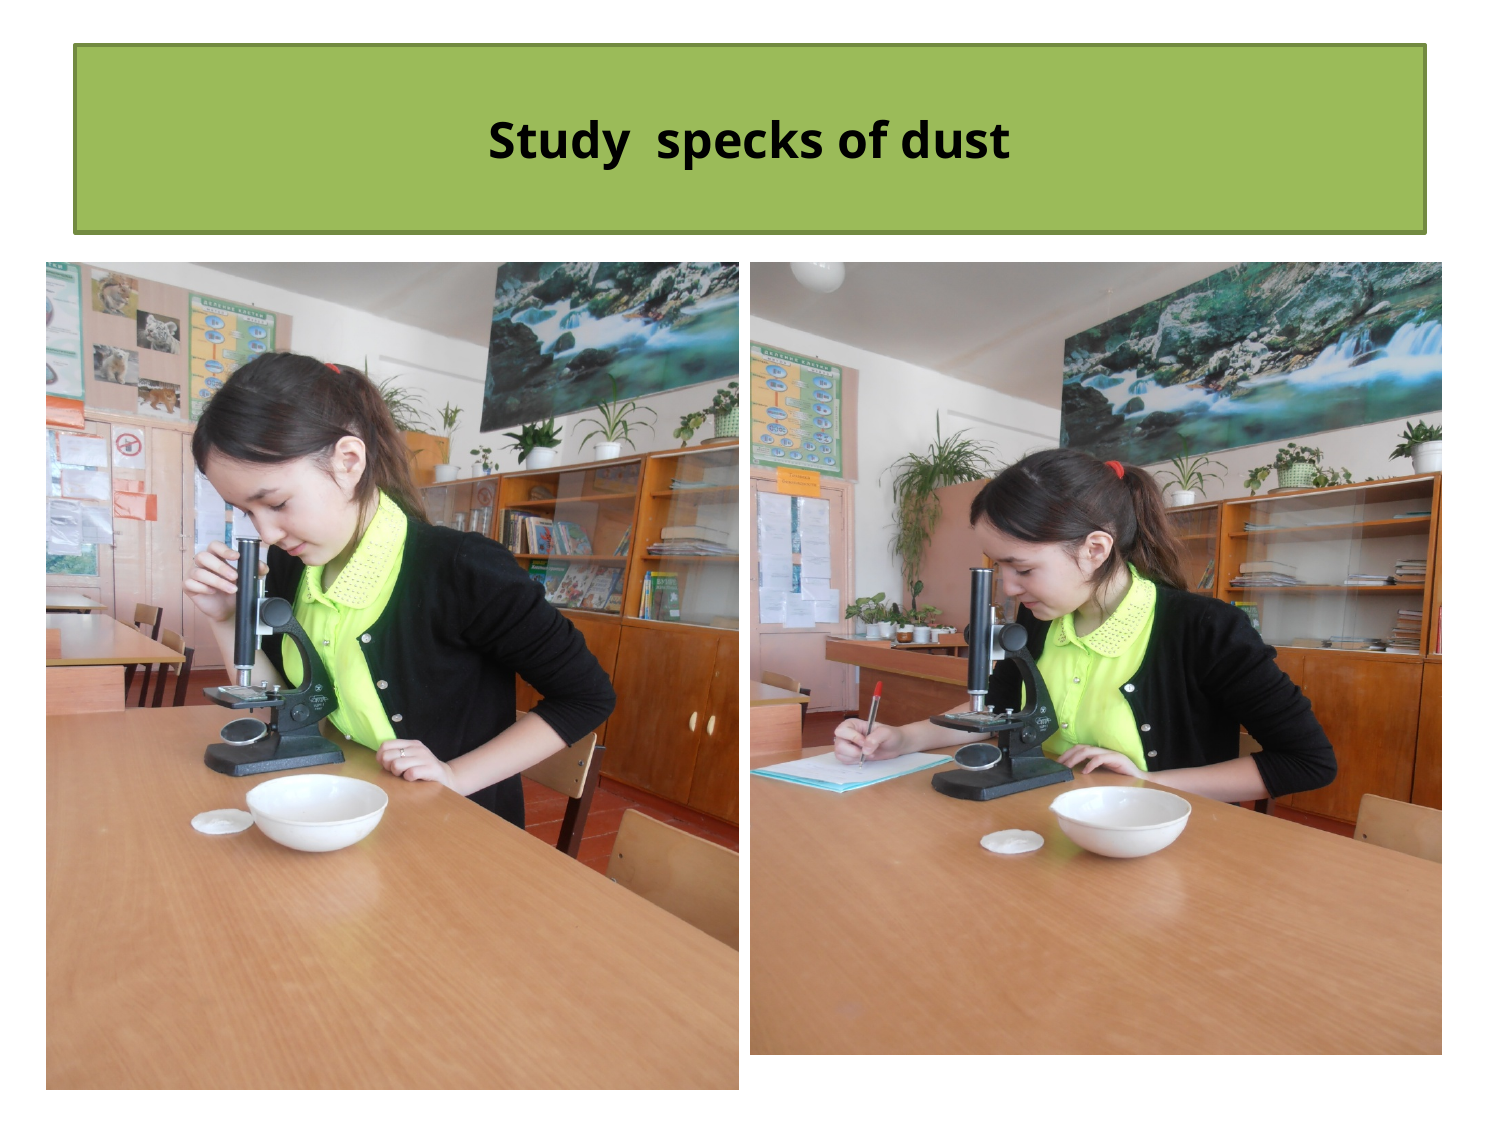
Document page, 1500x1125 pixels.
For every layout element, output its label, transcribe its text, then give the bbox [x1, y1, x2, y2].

title Study specks of dust [73, 43, 1427, 235]
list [46, 262, 739, 1091]
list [749, 262, 1442, 1055]
